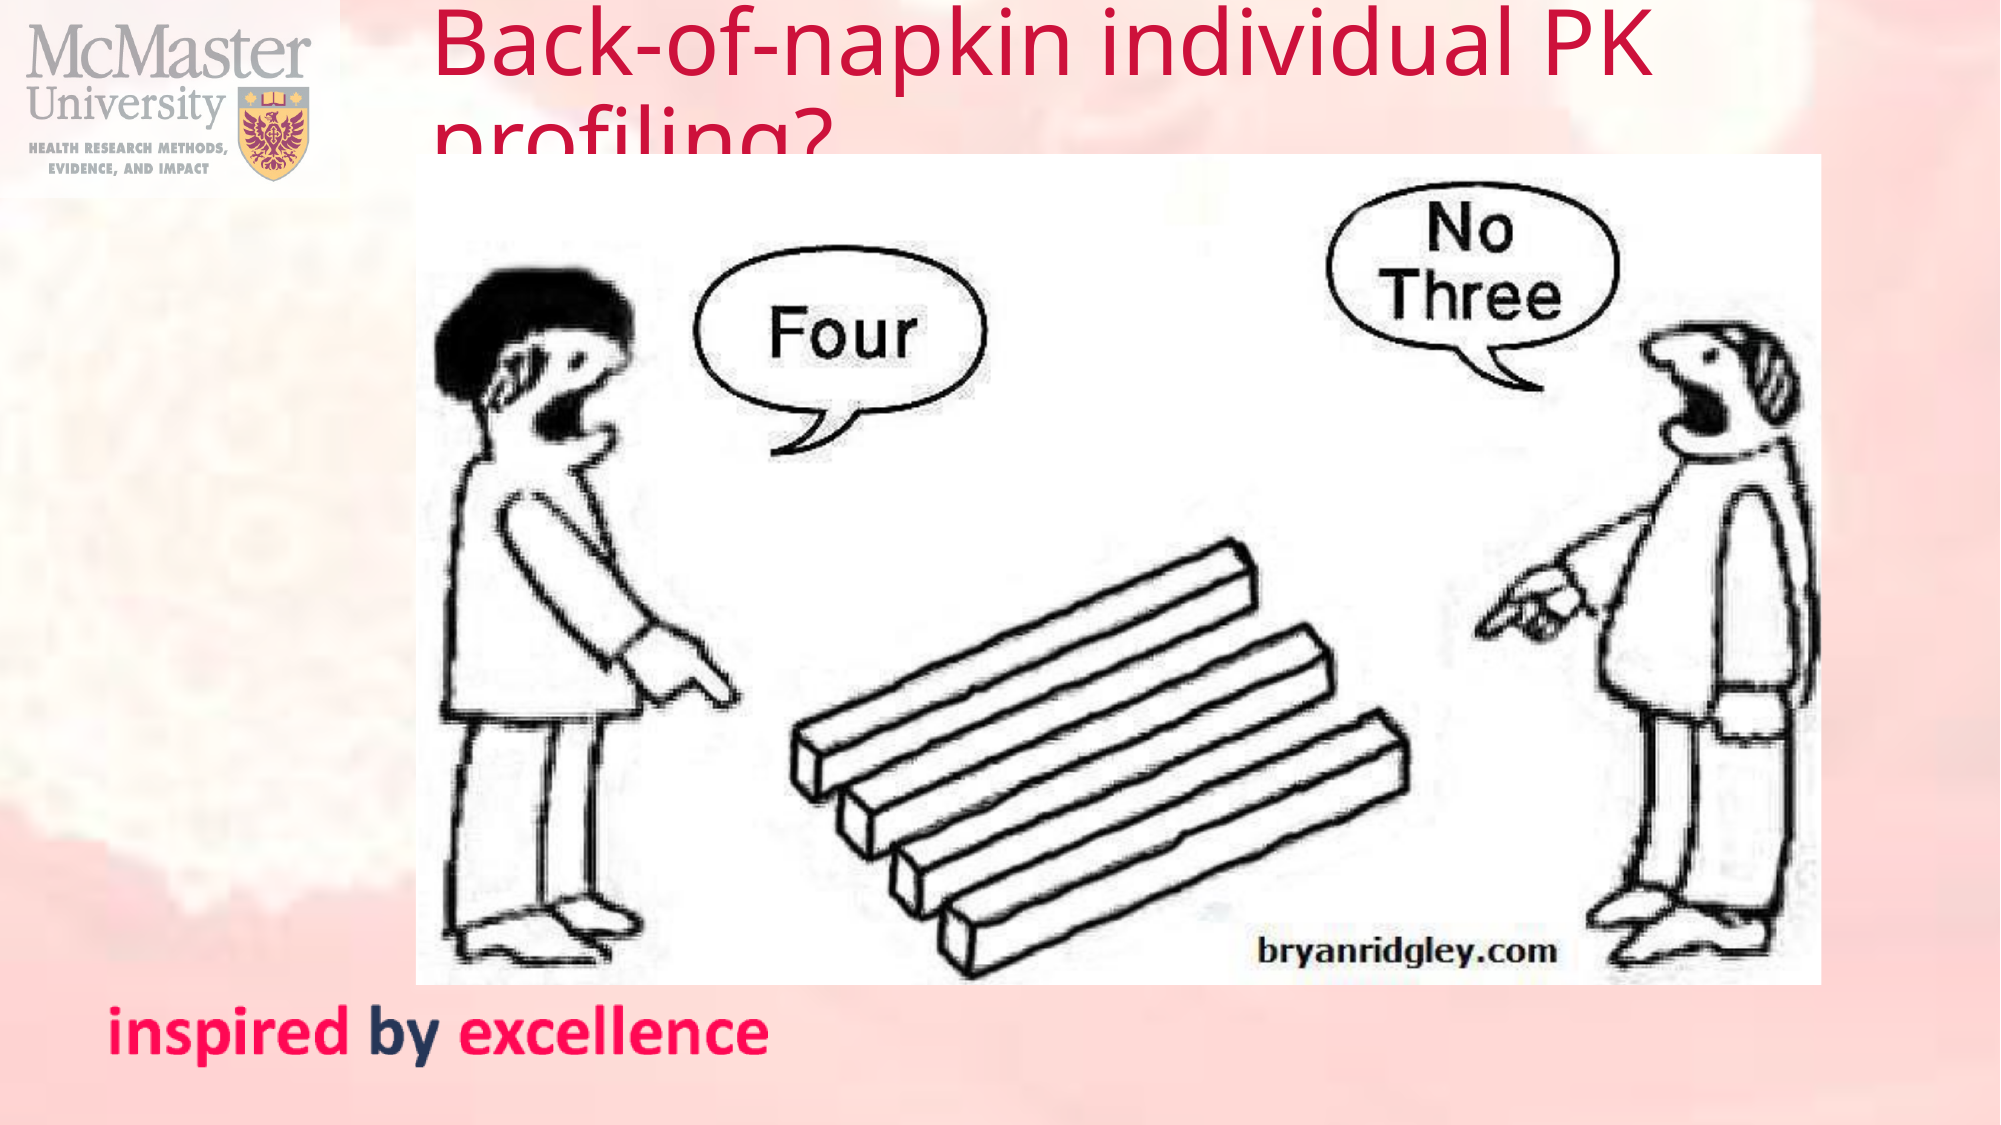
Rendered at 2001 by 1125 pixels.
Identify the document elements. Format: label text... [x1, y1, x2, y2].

picture [0, 0, 2000, 1125]
title Back-of-napkin individual PK profiling? [415, 37, 1879, 155]
